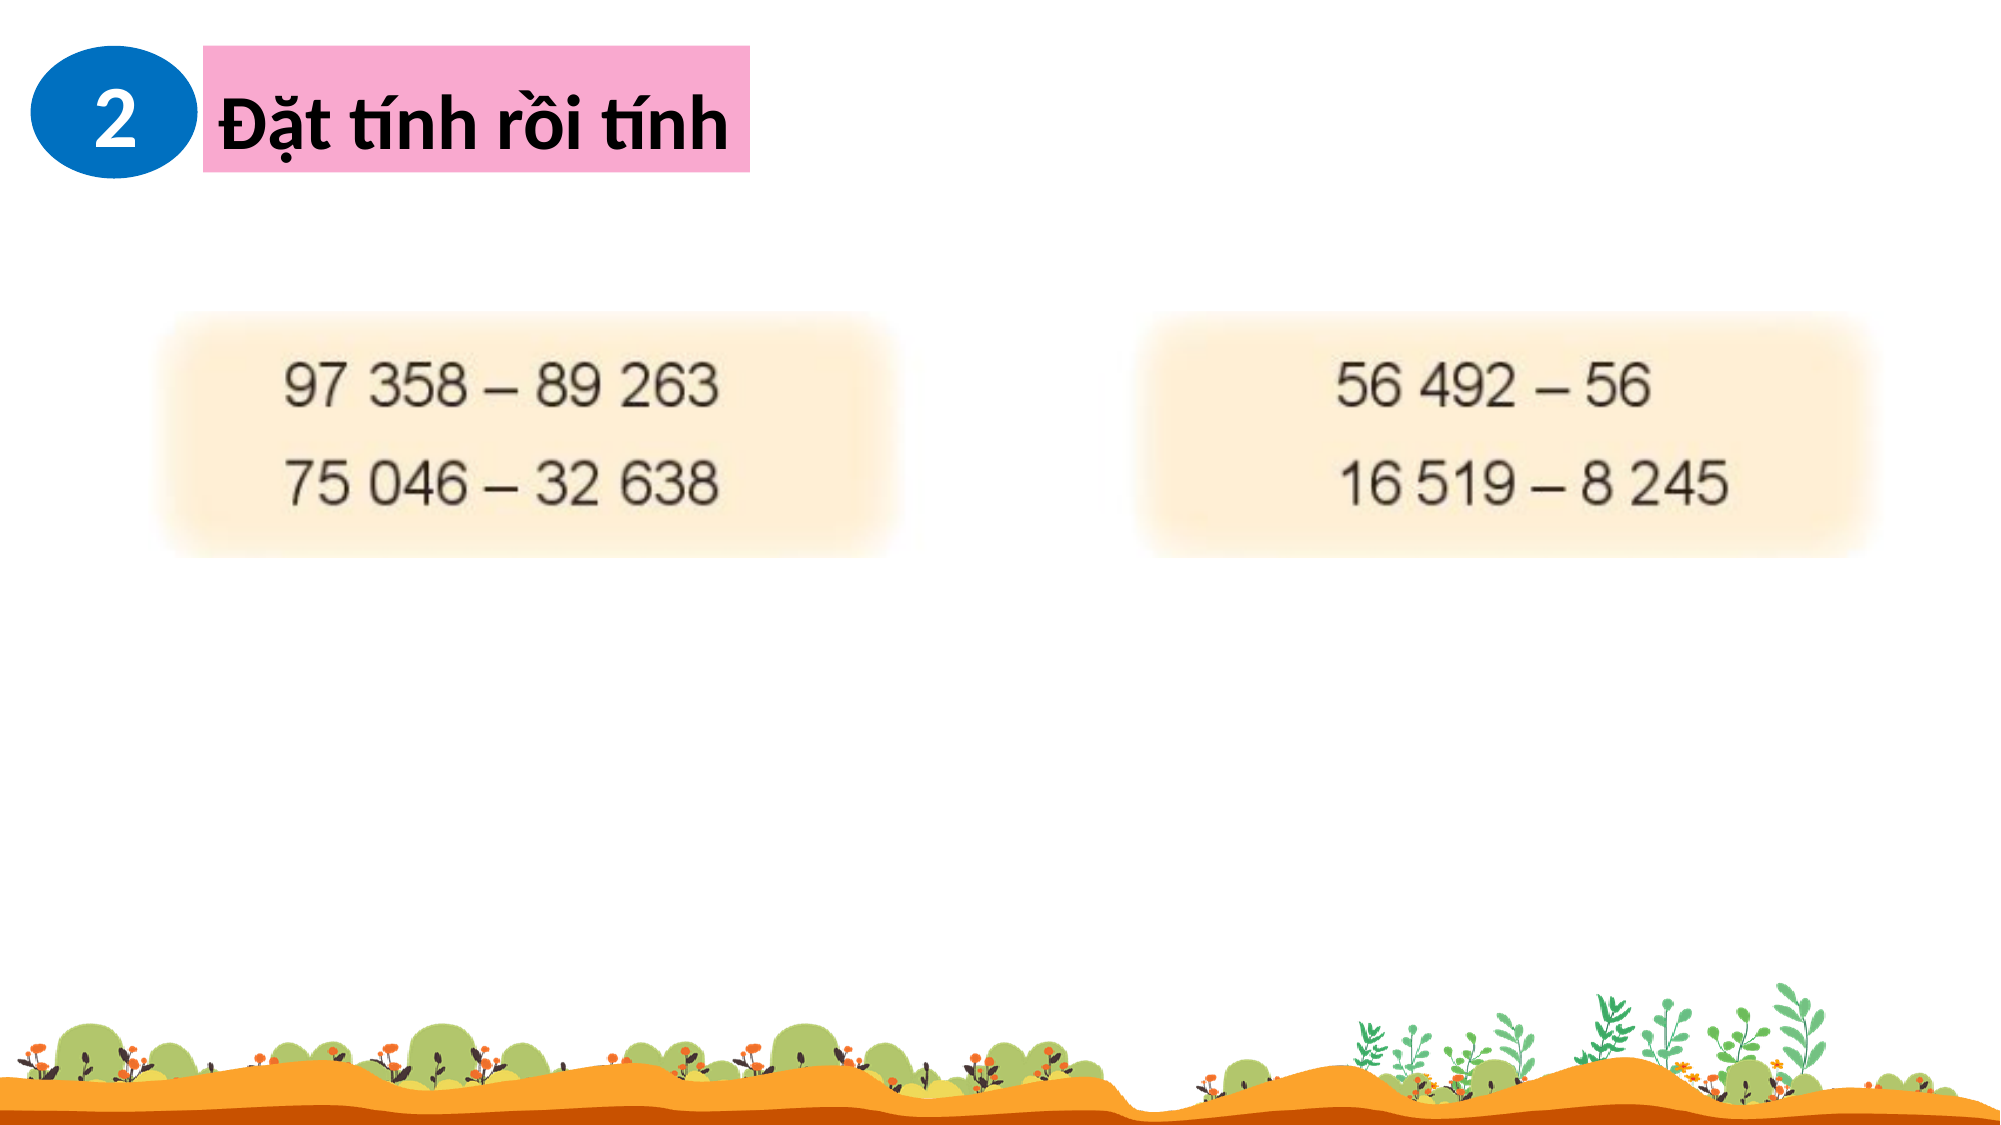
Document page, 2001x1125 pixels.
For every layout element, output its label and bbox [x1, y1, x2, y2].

picture [148, 311, 1888, 558]
text_box [30, 30, 750, 179]
picture [0, 962, 2000, 1125]
